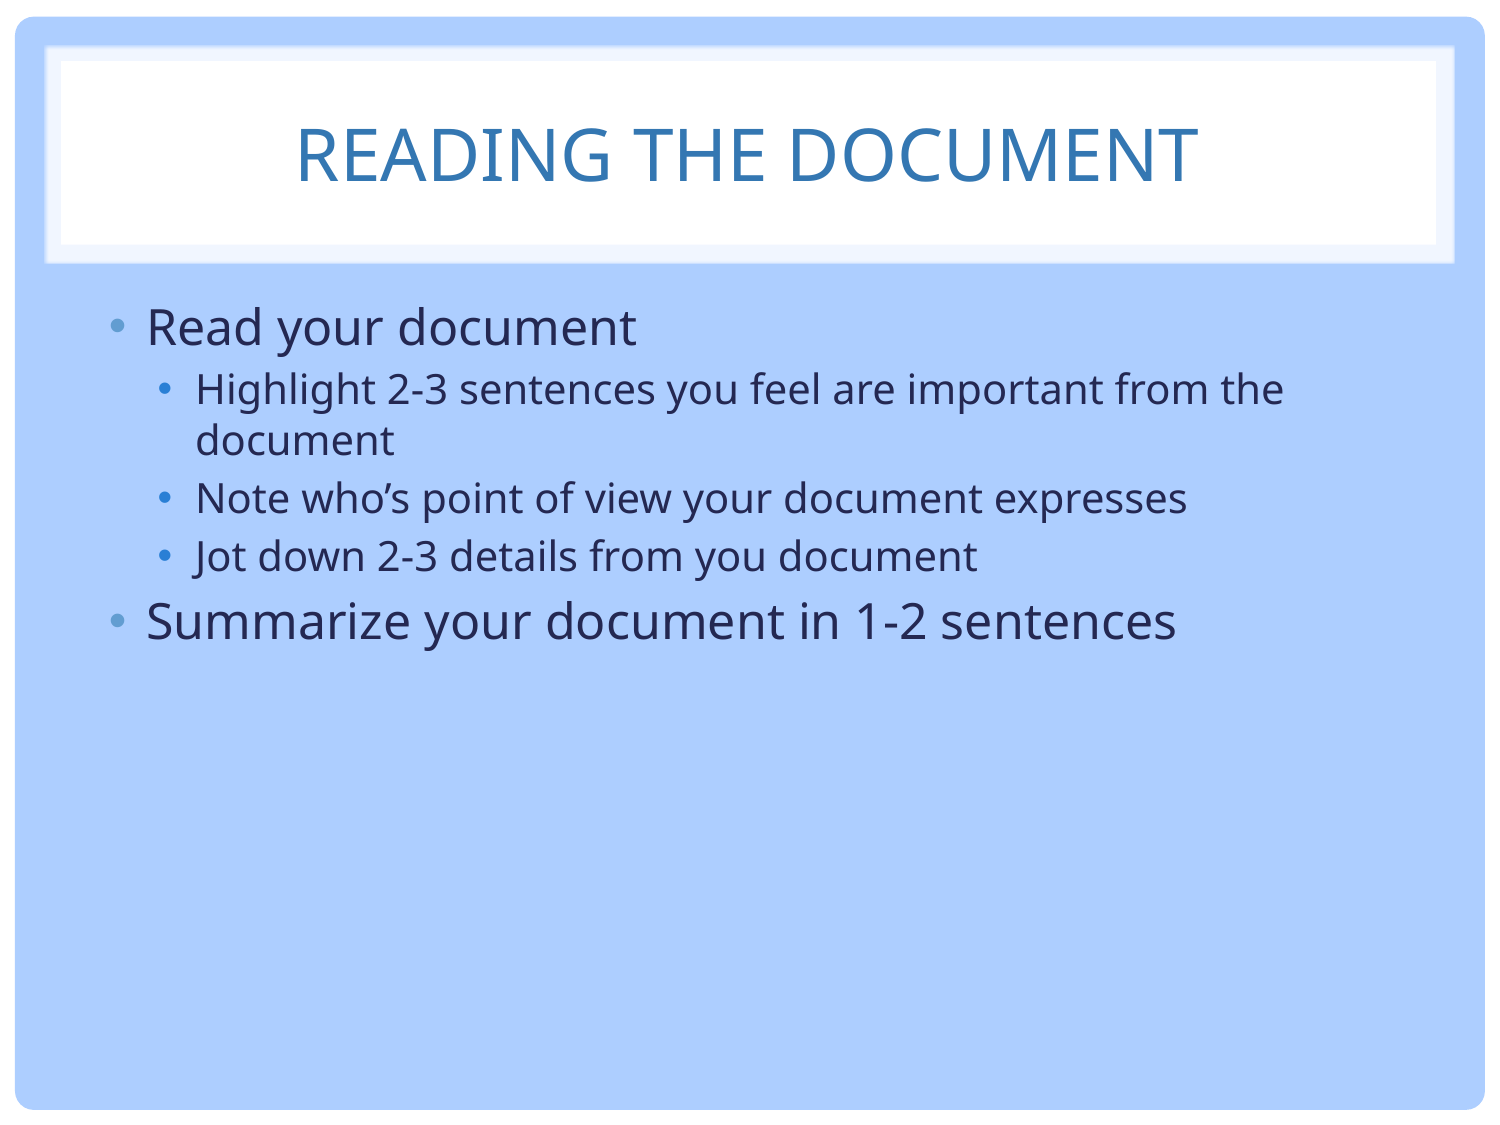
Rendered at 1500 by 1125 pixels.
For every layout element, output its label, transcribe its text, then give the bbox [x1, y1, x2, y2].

title Reading the Document [69, 66, 1425, 238]
list Read your document Highlight 2-3 sentences you feel are important from the document Note who’s point of view your document expresses Jot down 2-3 details from you document Summarize your document in 1-2 sentences [75, 287, 1425, 1005]
